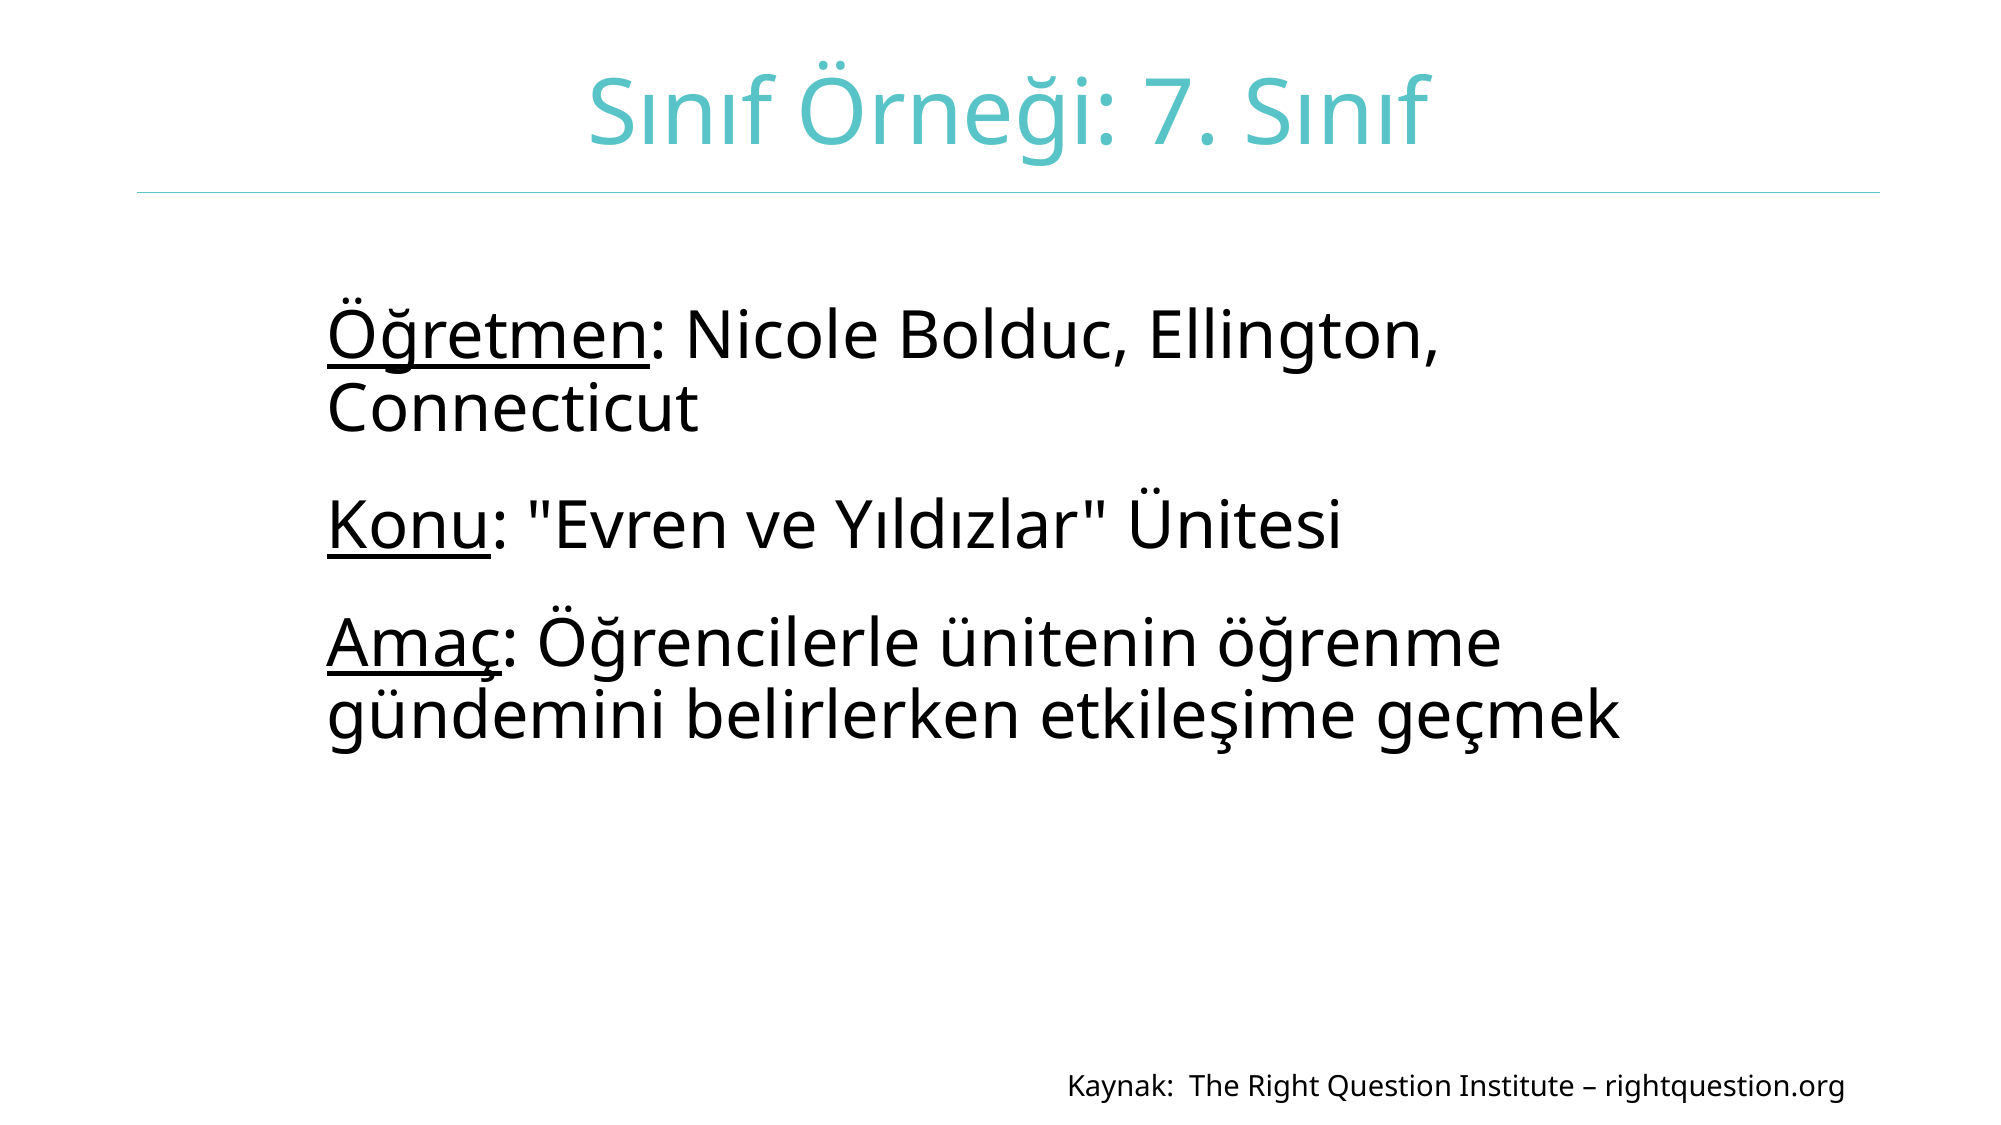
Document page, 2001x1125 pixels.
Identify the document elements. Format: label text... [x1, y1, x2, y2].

text_box Kaynak: The Right Question Institute – rightquestion.org [1052, 1059, 1985, 1125]
list Öğretmen: Nicole Bolduc, Ellington, Connecticut Konu: "Evren ve Yıldızlar" Ünitesi Amaç: Öğrencilerle ünitenin öğrenme gündemini belirlerken etkileşime geçmek [311, 294, 1670, 1010]
title Sınıf Örneği: 7. Sınıf [146, 6, 1872, 225]
